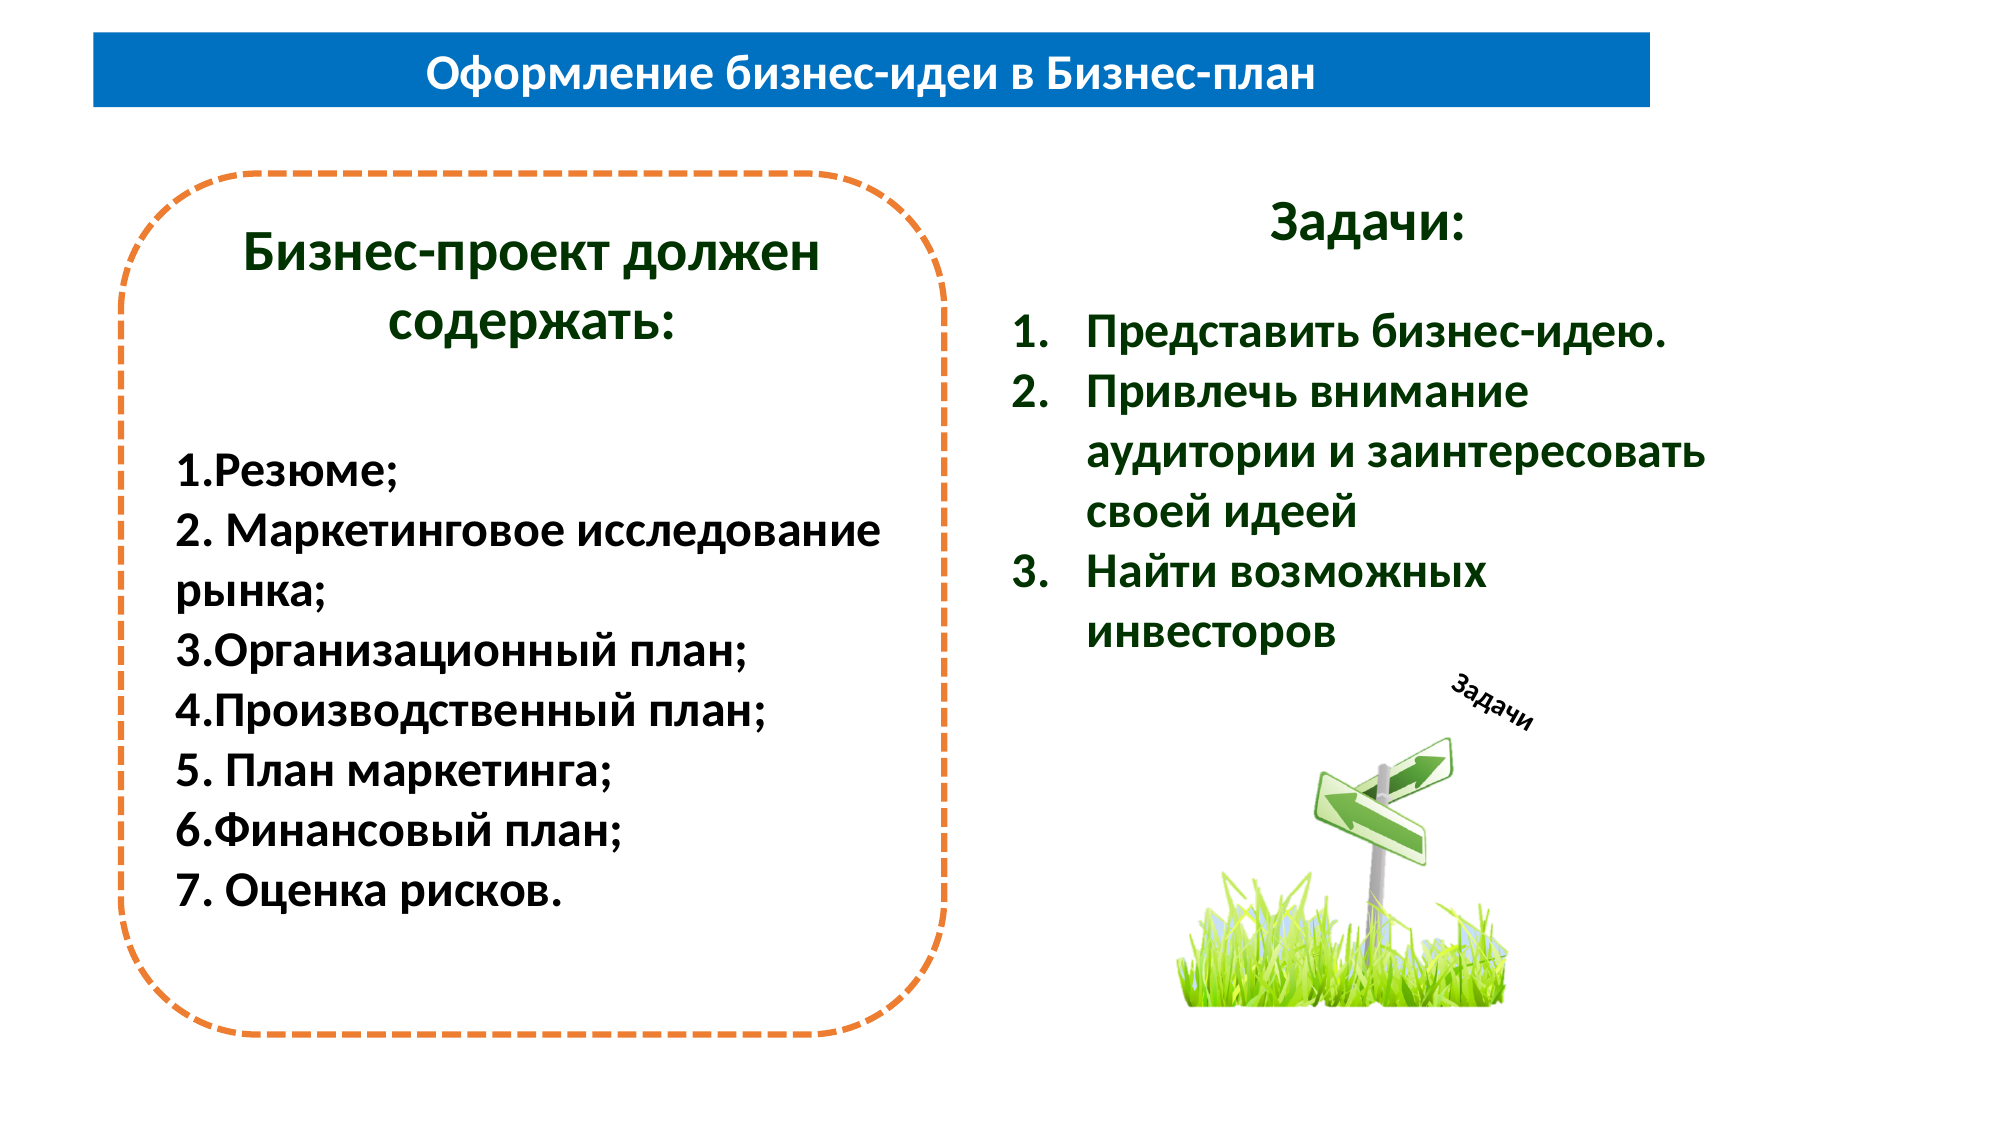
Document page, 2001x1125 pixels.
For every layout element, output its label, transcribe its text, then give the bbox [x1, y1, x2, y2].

picture [1166, 723, 1517, 1011]
text_box Задачи: Представить бизнес-идею. Привлечь внимание аудитории и заинтересовать своей идеей Найти возможных инвесторов [997, 175, 1741, 665]
text_box Задачи [1430, 649, 1571, 759]
text_box Бизнес-проект должен содержать: 1.Резюме; 2. Маркетинговое исследование рынка; 3.Организационный план; 4.Производственный план; 5. План маркетинга; 6.Финансовый план; 7. Оценка рисков. [119, 172, 946, 1036]
text_box Оформление бизнес-идеи в Бизнес-план [93, 32, 1650, 108]
